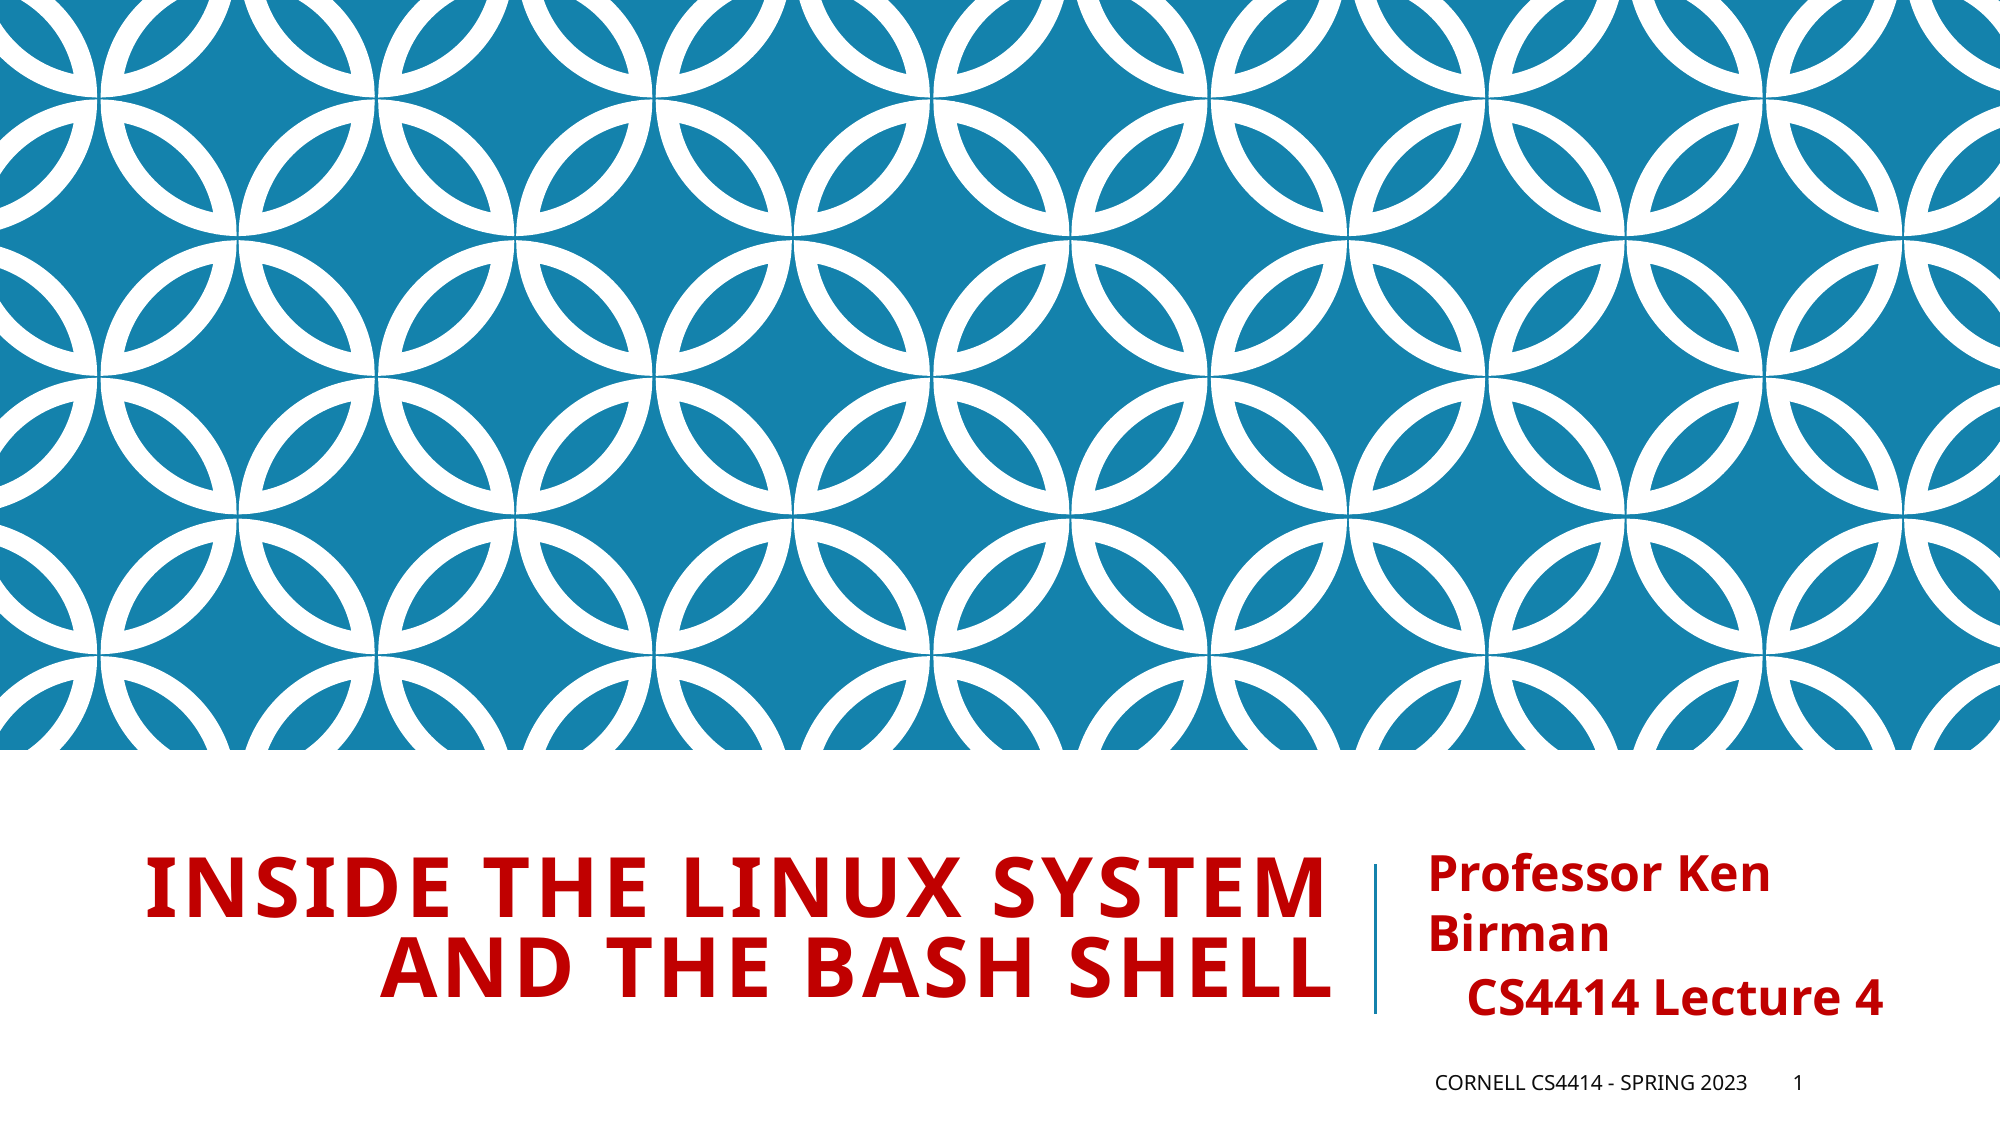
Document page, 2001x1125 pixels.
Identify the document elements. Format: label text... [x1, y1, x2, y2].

footer Cornell CS4414 - Spring 2023 [794, 1061, 1763, 1107]
subtitle Professor Ken Birman CS4414 Lecture 4 [1412, 813, 1938, 1054]
slide_number 1 [1777, 1061, 1938, 1107]
title Inside the Linux System and the Bash shell [75, 813, 1350, 1054]
